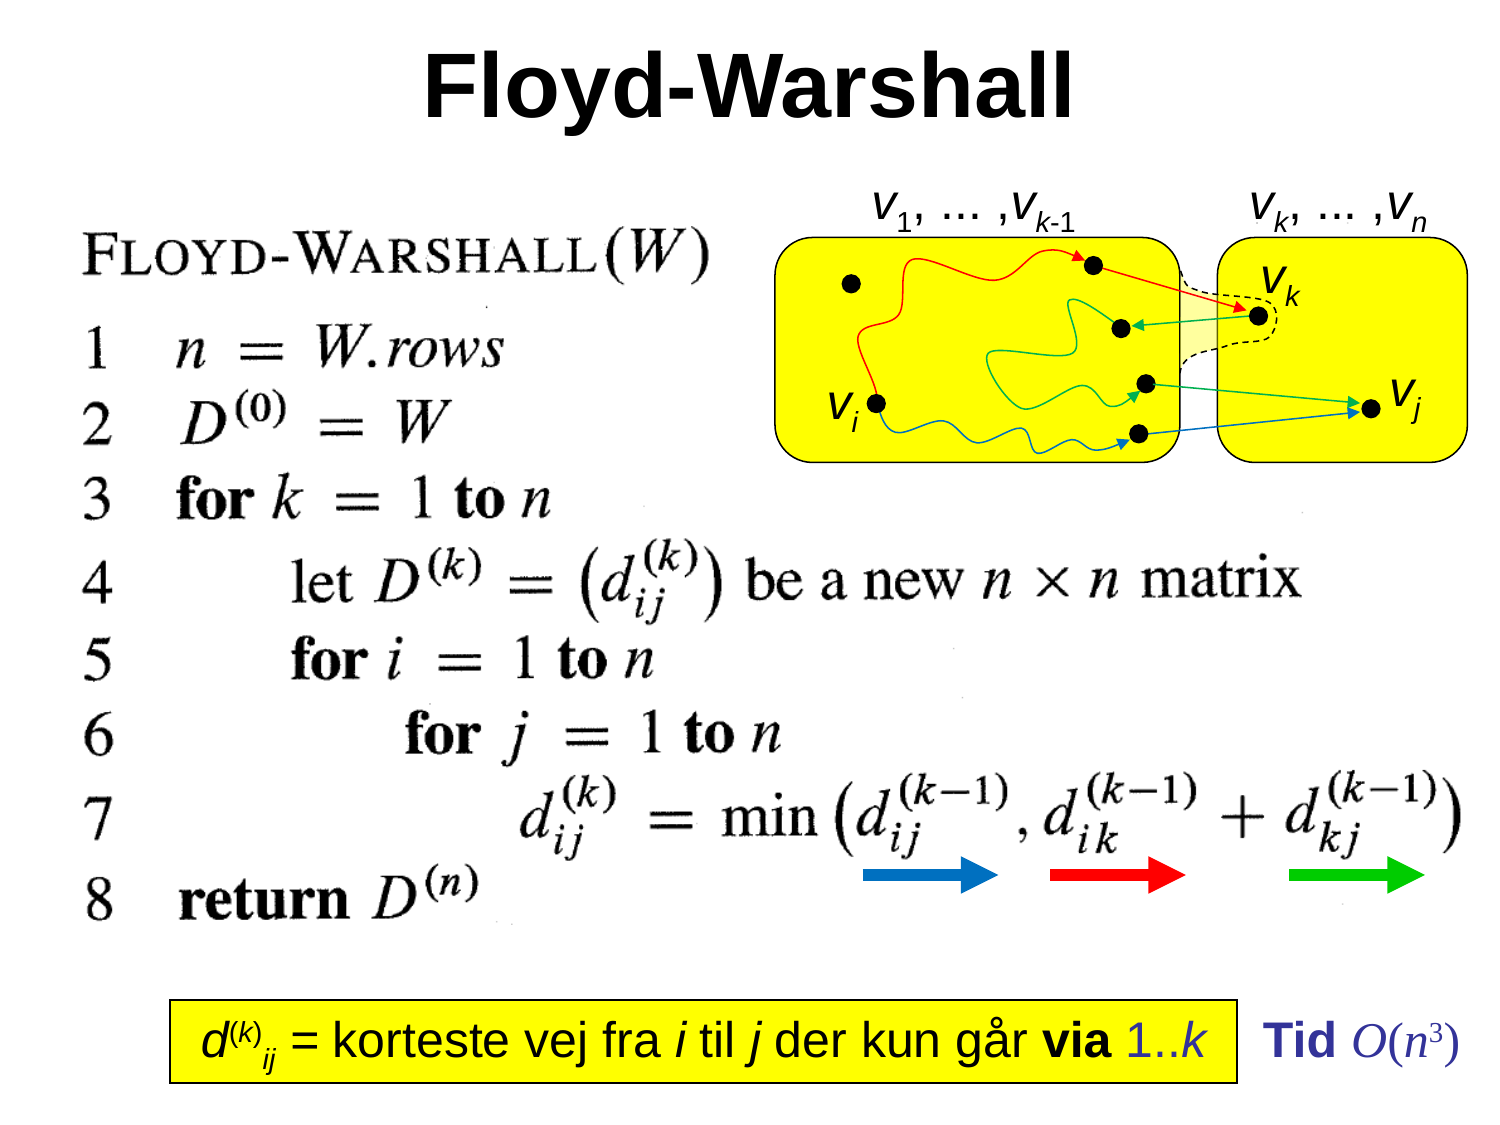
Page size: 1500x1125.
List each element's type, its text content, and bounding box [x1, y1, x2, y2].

title Floyd-Warshall [75, 24, 1425, 138]
text_box v1, ... ,vk-1 [842, 162, 1105, 218]
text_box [1152, 384, 1361, 404]
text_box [1147, 411, 1361, 434]
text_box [1131, 315, 1256, 327]
text_box d(k)ij = korteste vej fra i til j der kun går via 1..k [169, 999, 1238, 1083]
text_box Tid O(n3) [1238, 999, 1475, 1075]
picture [77, 220, 1463, 926]
text_box vk, ... ,vn [1225, 162, 1451, 218]
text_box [1093, 265, 1247, 311]
